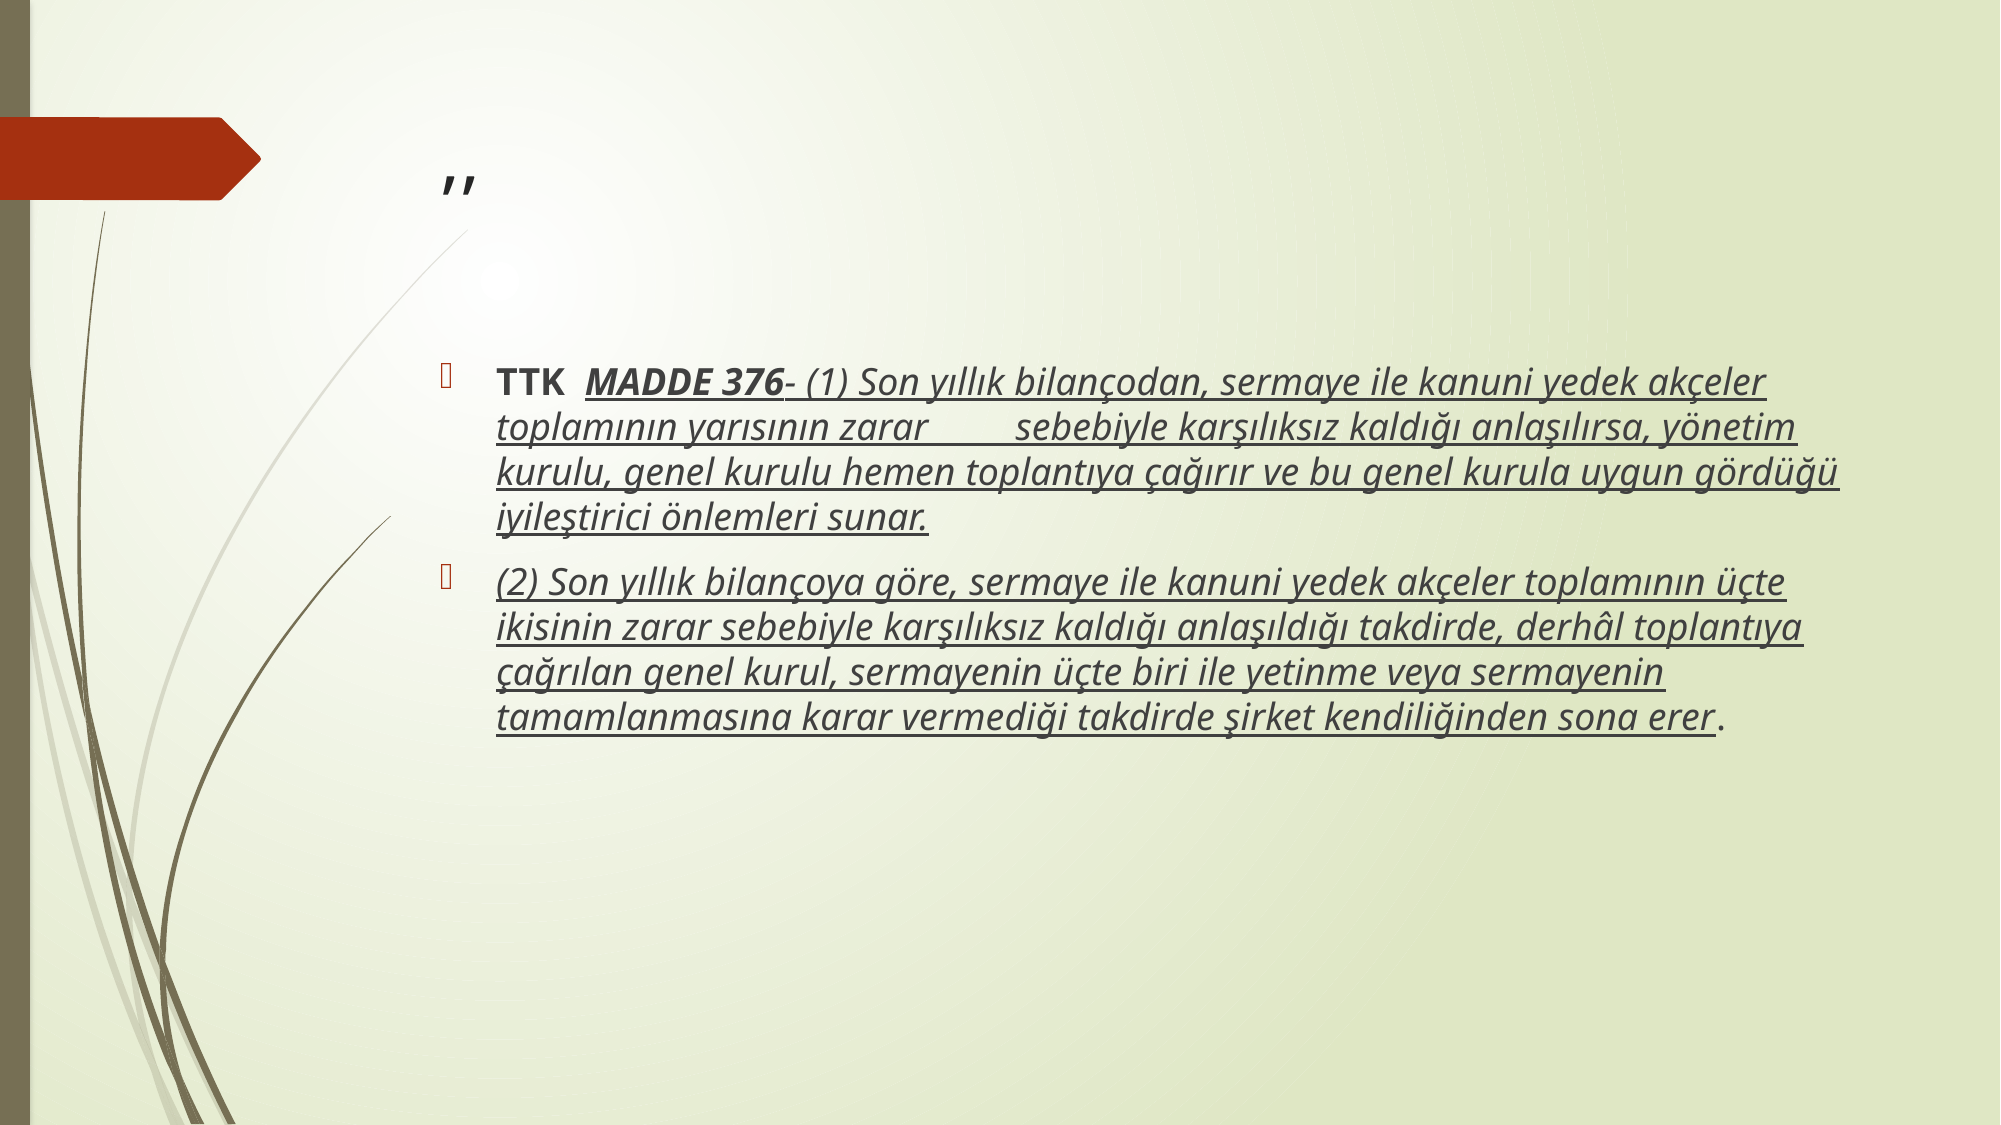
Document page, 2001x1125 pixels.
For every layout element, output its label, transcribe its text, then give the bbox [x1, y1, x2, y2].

title ,, [425, 102, 1888, 313]
list TTK MADDE 376- (1) Son yıllık bilançodan, sermaye ile kanuni yedek akçeler toplamının yarısının zarar sebebiyle karşılıksız kaldığı anlaşılırsa, yönetim kurulu, genel kurulu hemen toplantıya çağırır ve bu genel kurula uygun gördüğü iyileştirici önlemleri sunar. (2) Son yıllık bilançoya göre, sermaye ile kanuni yedek akçeler toplamının üçte ikisinin zarar sebebiyle karşılıksız kaldığı anlaşıldığı takdirde, derhâl toplantıya çağrılan genel kurul, sermayenin üçte biri ile yetinme veya sermayenin tamamlanmasına karar vermediği takdirde şirket kendiliğinden sona erer. [424, 350, 1888, 970]
